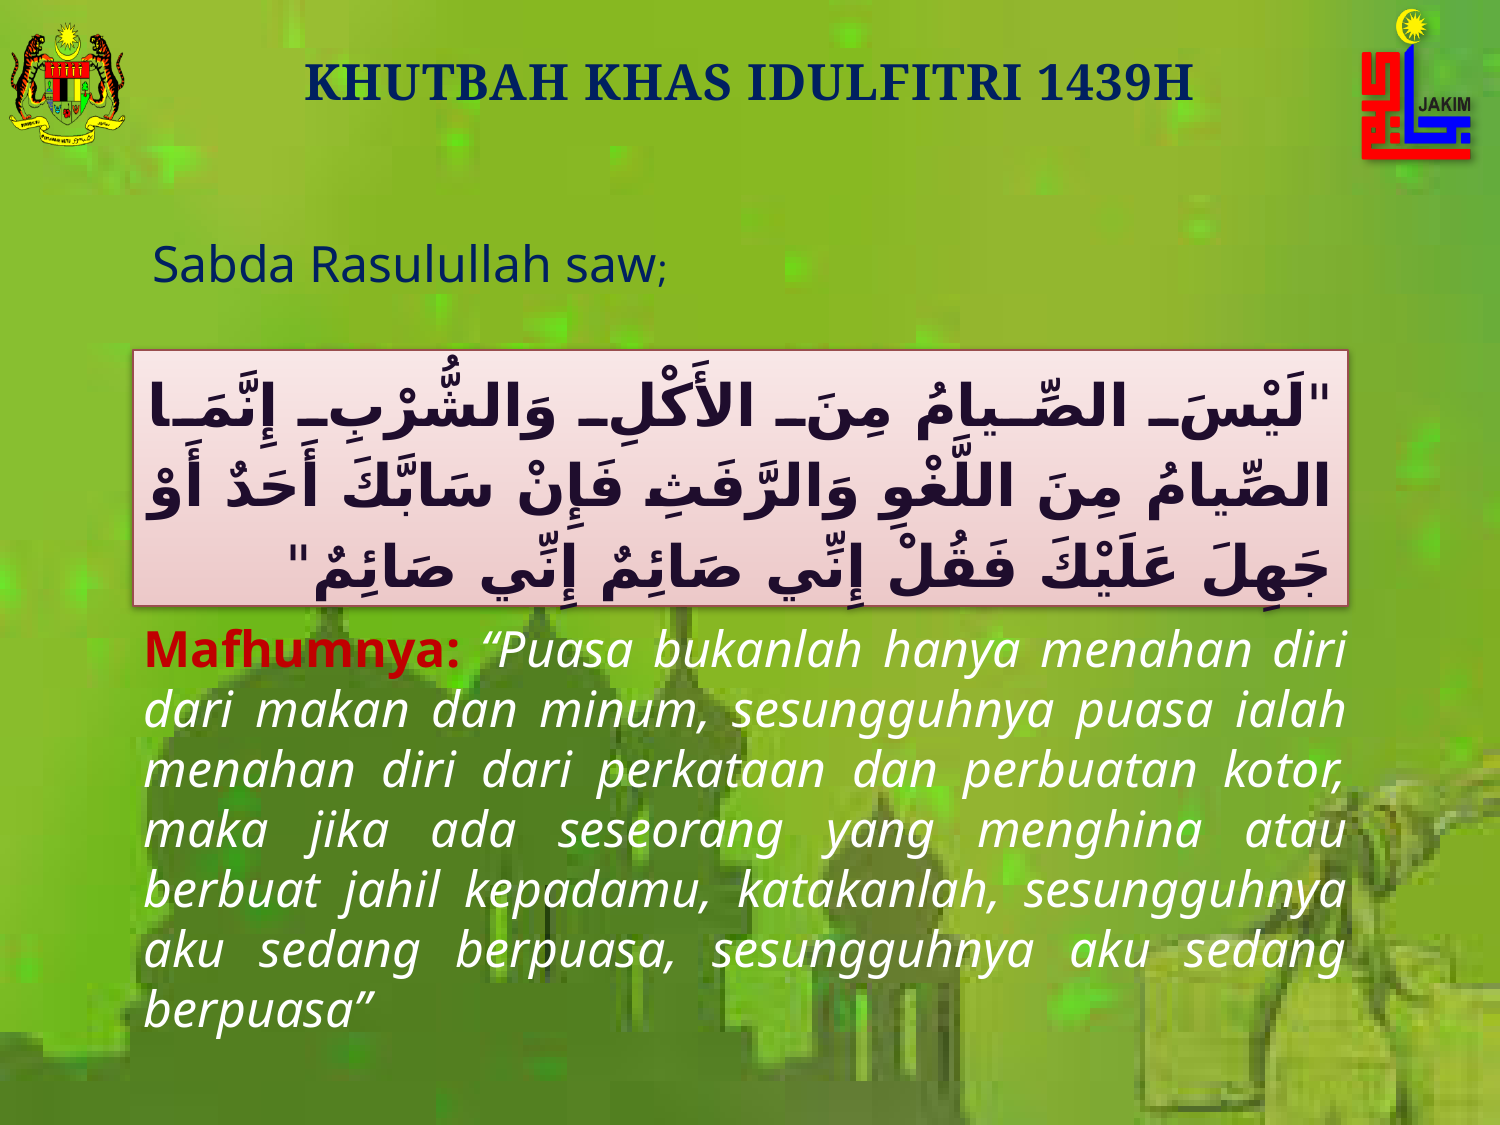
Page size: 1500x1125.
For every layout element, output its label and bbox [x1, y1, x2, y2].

text_box [5, 3, 1484, 166]
picture [0, 0, 1500, 1125]
